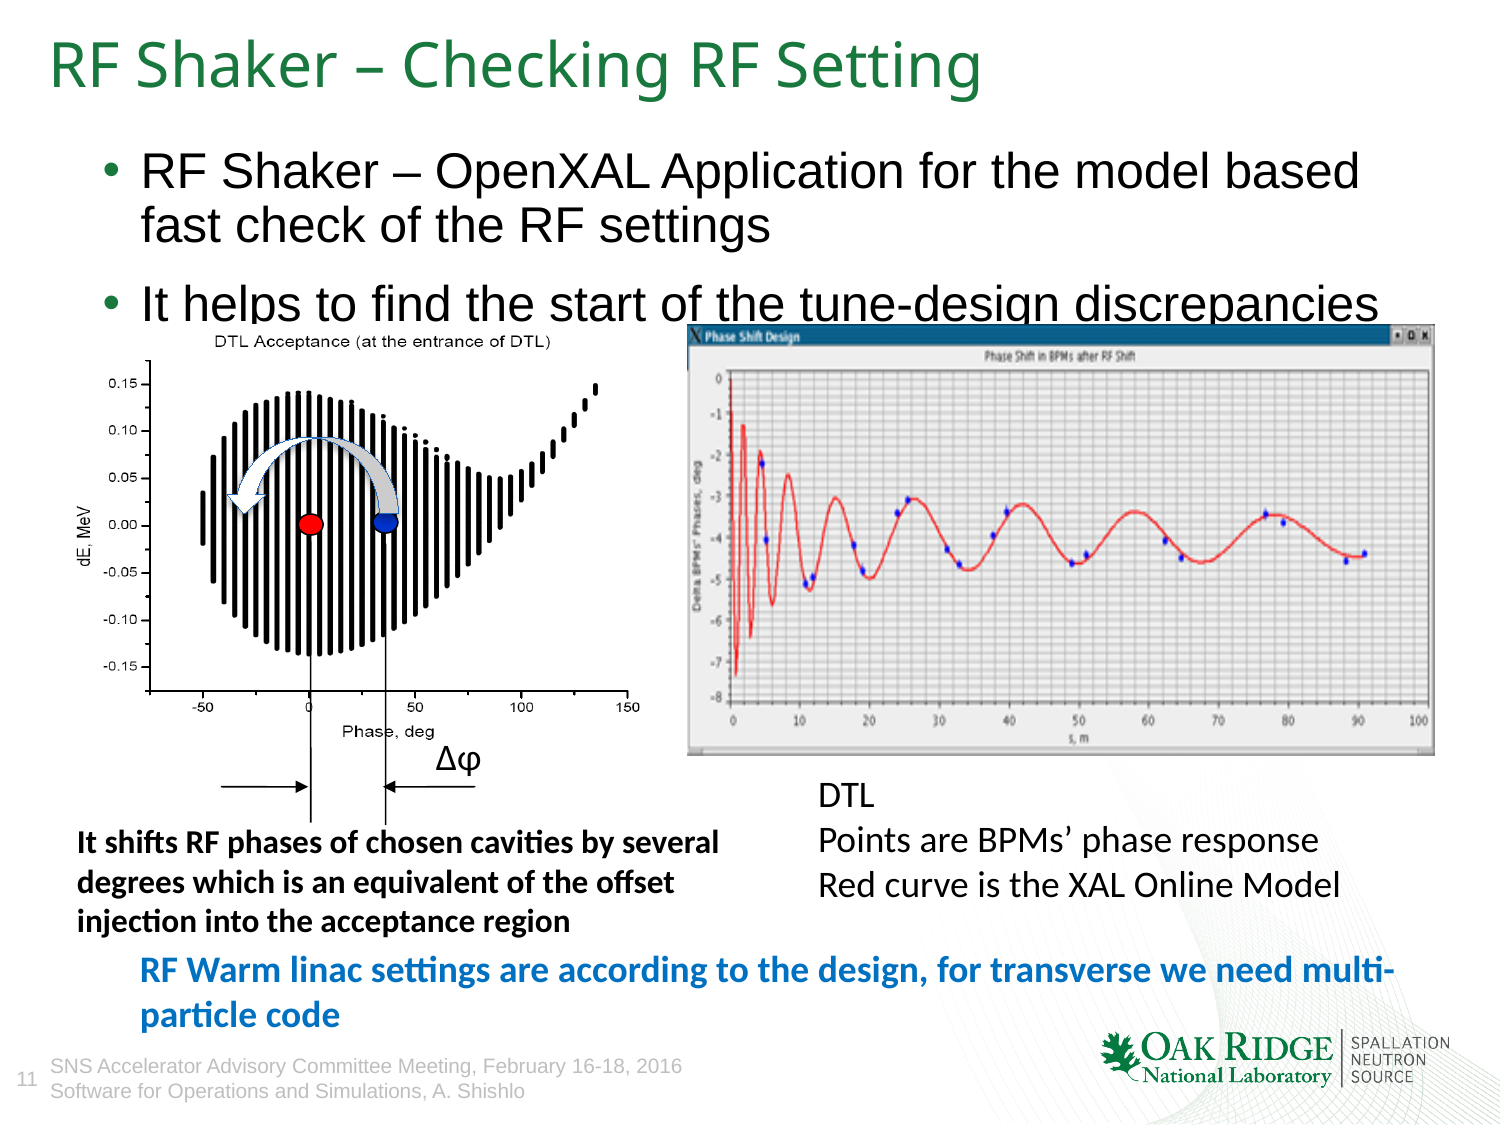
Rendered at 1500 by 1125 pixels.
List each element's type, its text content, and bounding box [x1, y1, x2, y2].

picture [0, 0, 1500, 1125]
list RF Shaker – OpenXAL Application for the model based fast check of the RF settings It helps to find the start of the tune-design discrepancies [87, 137, 1438, 363]
text_box DTL Points are BPMs’ phase response Red curve is the XAL Online Model [803, 765, 1357, 913]
text_box It shifts RF phases of chosen cavities by several degrees which is an equivalent of the offset injection into the acceptance region [62, 812, 738, 947]
text_box RF Warm linac settings are according to the design, for transverse we need multi-particle code [124, 937, 1413, 1043]
title RF Shaker – Checking RF Setting [33, 28, 1451, 109]
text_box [74, 324, 642, 826]
